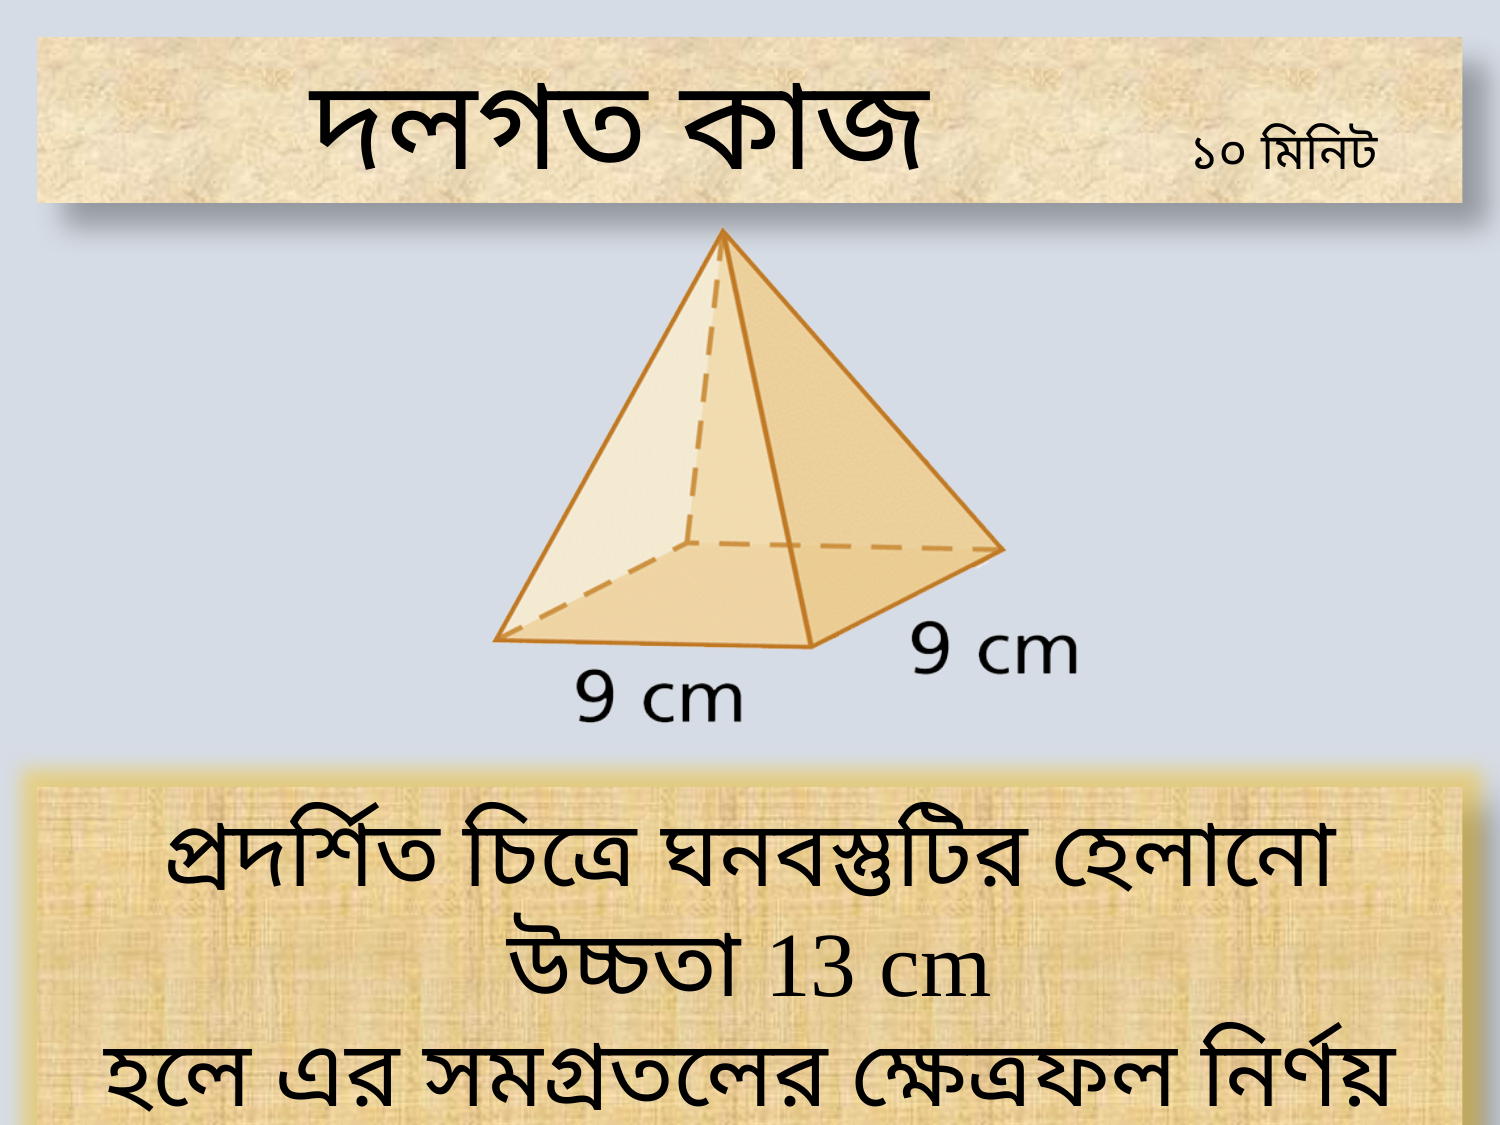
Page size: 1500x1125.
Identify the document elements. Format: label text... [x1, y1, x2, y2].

picture [462, 224, 1088, 738]
text_box প্রদর্শিত চিত্রে ঘনবস্তুটির হেলানো উচ্চতা 13 cm হলে এর সমগ্রতলের ক্ষেত্রফল নির্ণয় কর। [37, 787, 1463, 1125]
footer amin001974@gmail.com [496, 1042, 1004, 1103]
text_box দলগত কাজ ১০ মিনিট [37, 37, 1463, 203]
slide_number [103, 1042, 441, 1103]
slide_number 17 [1059, 1042, 1397, 1103]
